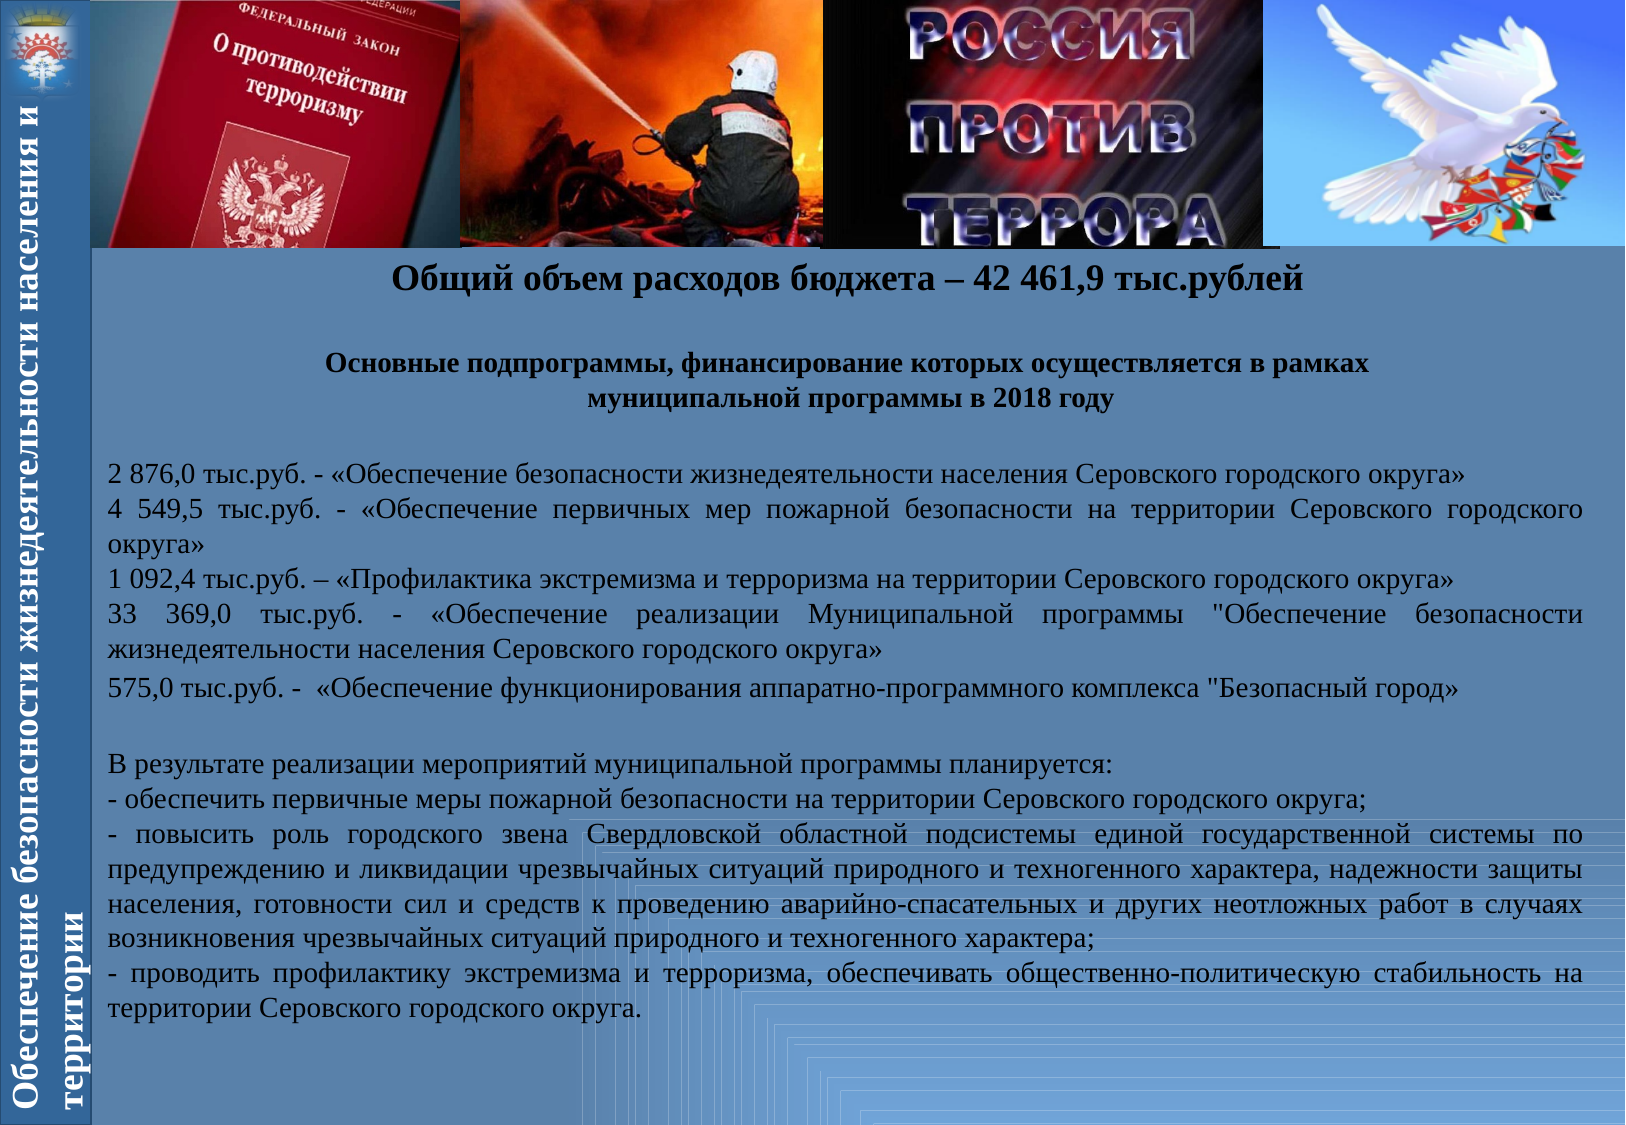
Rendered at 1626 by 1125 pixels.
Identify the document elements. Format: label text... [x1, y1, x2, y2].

text_box 2 876,0 тыс.руб. - «Обеспечение безопасности жизнедеятельности населения Серовского городского округа» 4 549,5 тыс.руб. - «Обеспечение первичных мер пожарной безопасности на территории Серовского городского округа» 1 092,4 тыс.руб. – «Профилактика экстремизма и терроризма на территории Серовского городского округа» 33 369,0 тыс.руб. - «Обеспечение реализации Муниципальной программы "Обеспечение безопасности жизнедеятельности населения Серовского городского округа» 575,0 тыс.руб. - «Обеспечение функционирования аппаратно-программного комплекса "Безопасный город» В результате реализации мероприятий муниципальной программы планируется: - обеспечить первичные меры пожарной безопасности на территории Серовского городского округа; - повысить роль городского звена Свердловской областной подсистемы единой государственной системы по предупреждению и ликвидации чрезвычайных ситуаций природного и техногенного характера, надежности защиты населения, готовности сил и средств к проведению аварийно-спасательных и других неотложных работ в случаях возникновения чрезвычайных ситуаций природного и техногенного характера; - проводить профилактику экстремизма и терроризма, обеспечивать общественно-политическую стабильность на территории Серовского городского округа. [92, 447, 1600, 1032]
picture [0, 0, 84, 104]
picture [90, 0, 1625, 249]
text_box Обеспечение безопасности жизнедеятельности населения и территории [0, 0, 92, 1125]
text_box Общий объем расходов бюджета – 42 461,9 тыс.рублей Основные подпрограммы, финансирование которых осуществляется в рамках муниципальной программы в 2018 году [97, 246, 1598, 421]
